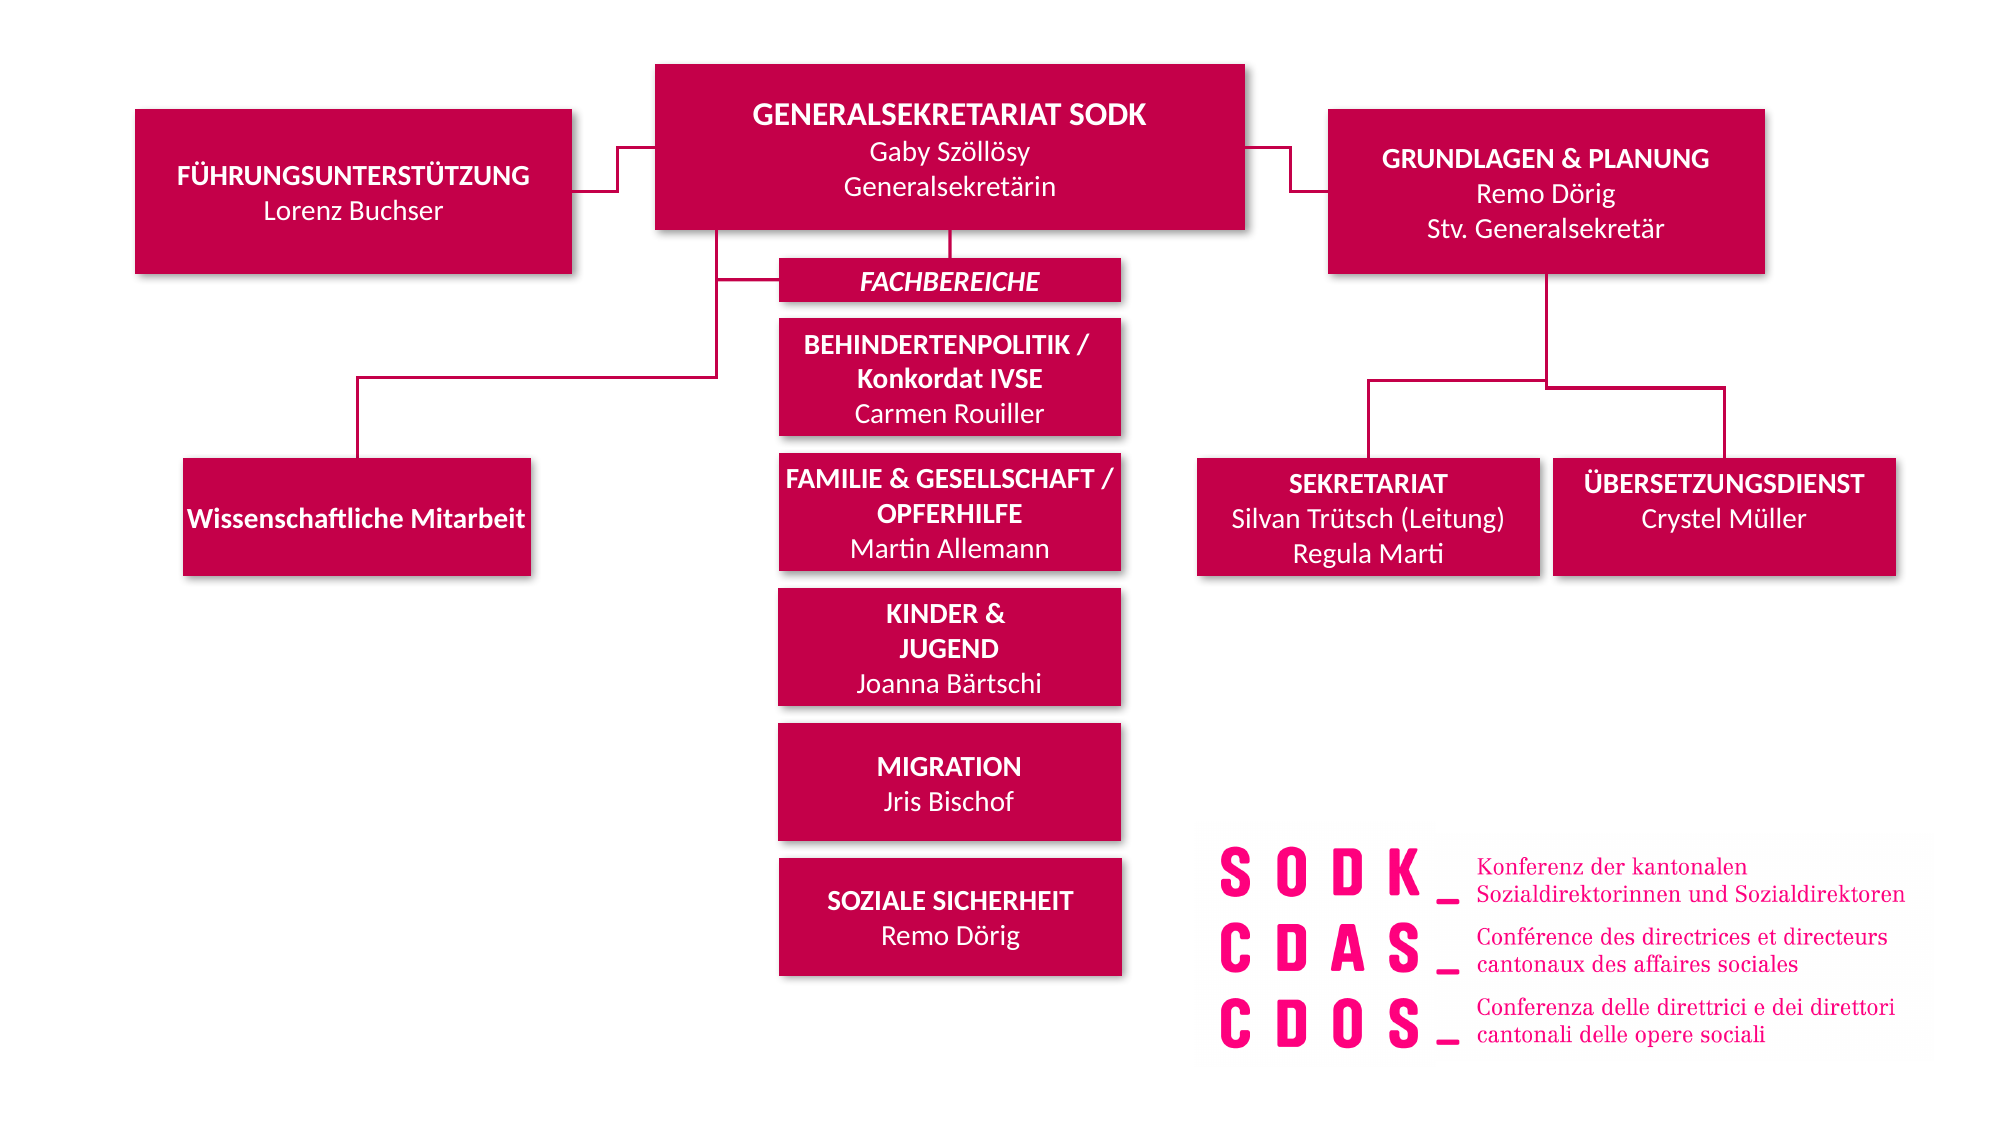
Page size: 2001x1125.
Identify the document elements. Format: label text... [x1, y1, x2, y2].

text_box [127, 161, 133, 222]
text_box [1245, 147, 1328, 192]
text_box FÜHRUNGSUNTERSTÜTZUNG Lorenz Buchser [135, 109, 573, 275]
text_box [1528, 292, 1743, 471]
text_box MIGRATION Jris Bischof [778, 722, 1121, 842]
text_box GENERALSEKRETARIAT SODK Gaby Szöllösy Generalsekretärin [654, 64, 1246, 230]
text_box FAMILIE & GESELLSCHAFT / OPFERHILFE Martin Allemann [778, 453, 1122, 572]
text_box SEKRETARIAT Silvan Trütsch (Leitung) Regula Marti [1197, 457, 1540, 577]
text_box BEHINDERTENPOLITIK / Konkordat IVSE Carmen Rouiller [778, 318, 1122, 437]
text_box GRUNDLAGEN & PLANUNG Remo Dörig Stv. Generalsekretär [1327, 109, 1765, 275]
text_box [357, 197, 717, 557]
picture [1194, 821, 1934, 1067]
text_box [1368, 381, 1547, 459]
text_box KINDER & JUGEND Joanna Bärtschi [778, 588, 1121, 707]
text_box ÜBERSETZUNGSDIENST Crystel Müller [1553, 457, 1896, 577]
text_box Wissenschaftliche Mitarbeit [182, 457, 531, 577]
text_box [572, 147, 655, 192]
text_box SOZIALE SICHERHEIT Remo Dörig [779, 857, 1122, 976]
text_box FACHBEREICHE [779, 257, 1121, 302]
